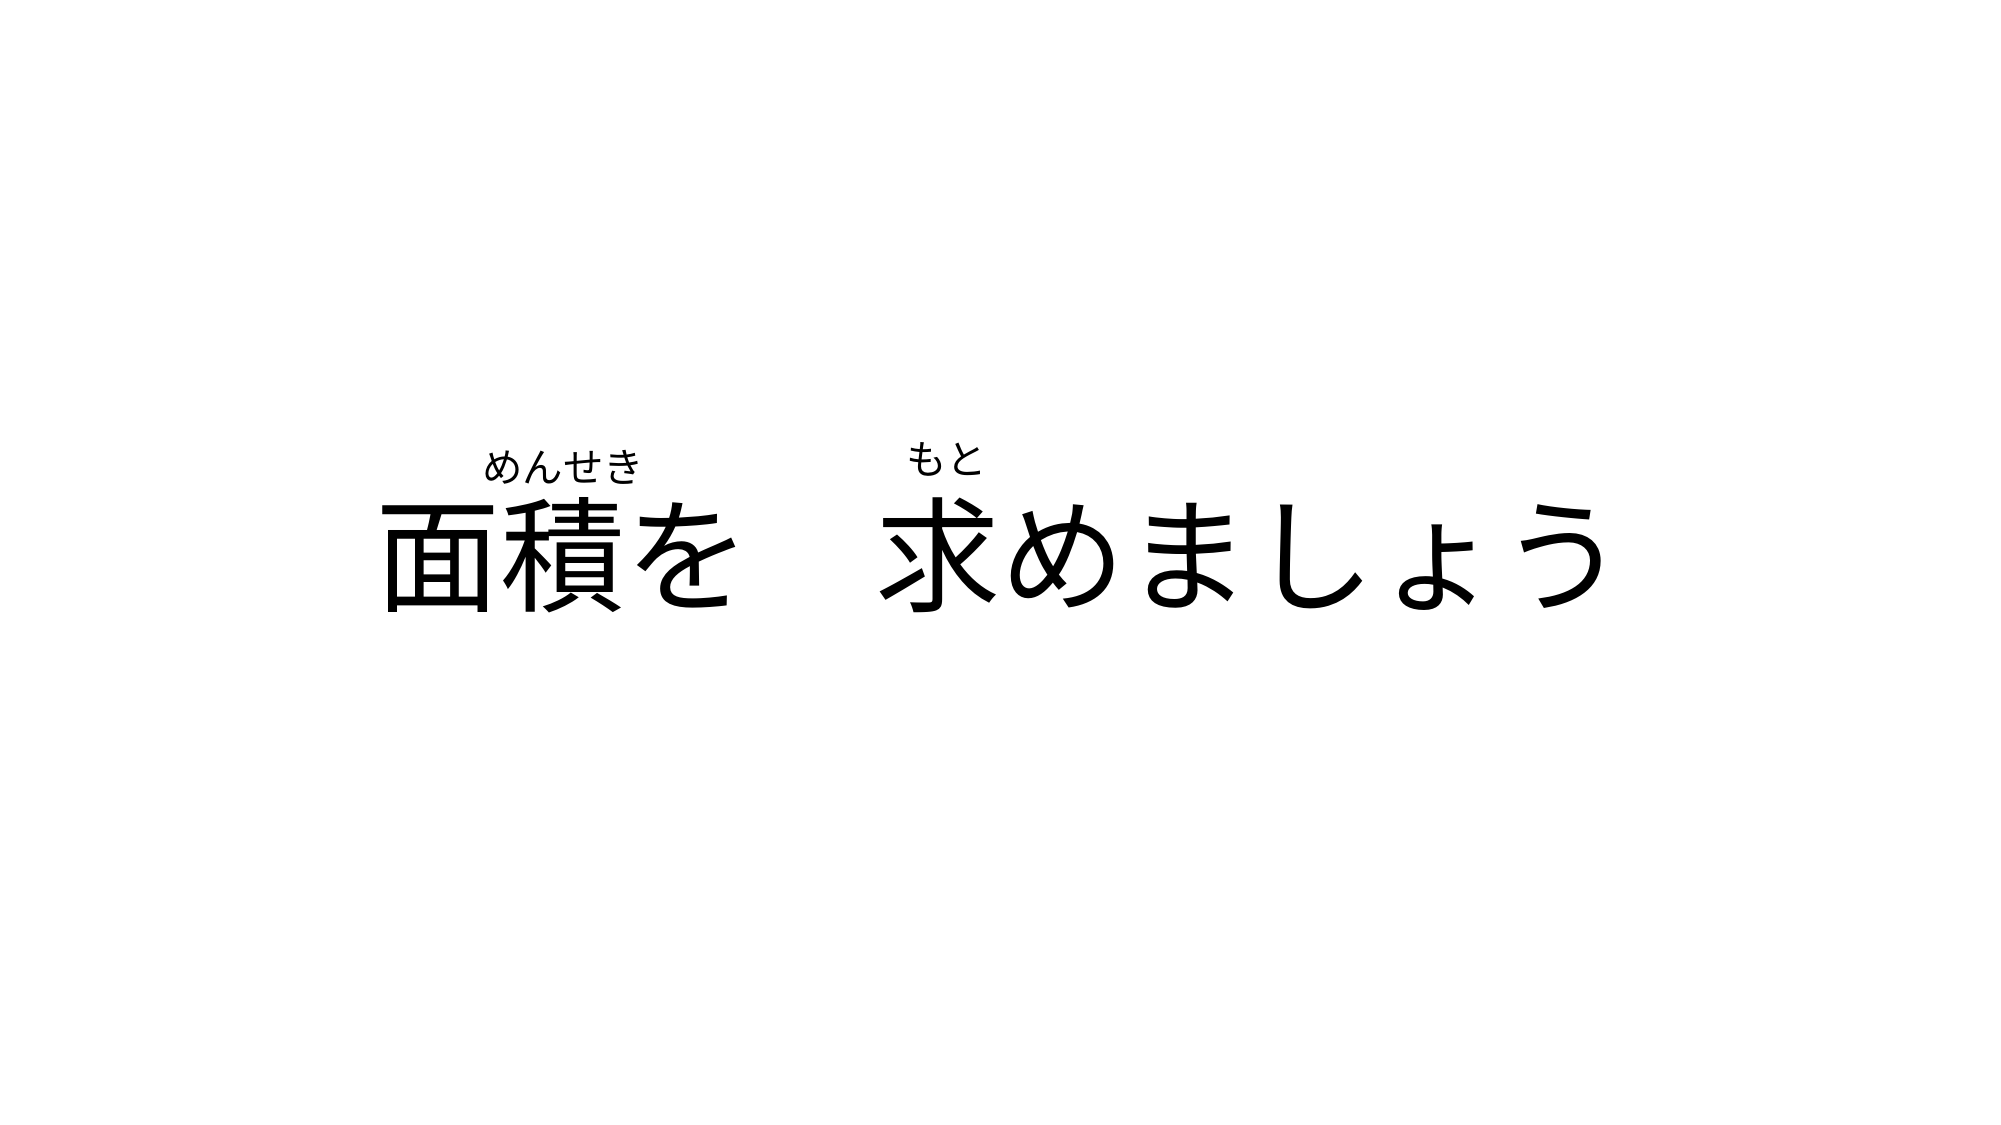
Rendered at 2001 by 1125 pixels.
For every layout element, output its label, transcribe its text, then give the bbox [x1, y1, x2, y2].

title 面積を 求めましょう [249, 366, 1750, 759]
text_box もと [841, 404, 1012, 491]
text_box めんせき [411, 412, 675, 499]
